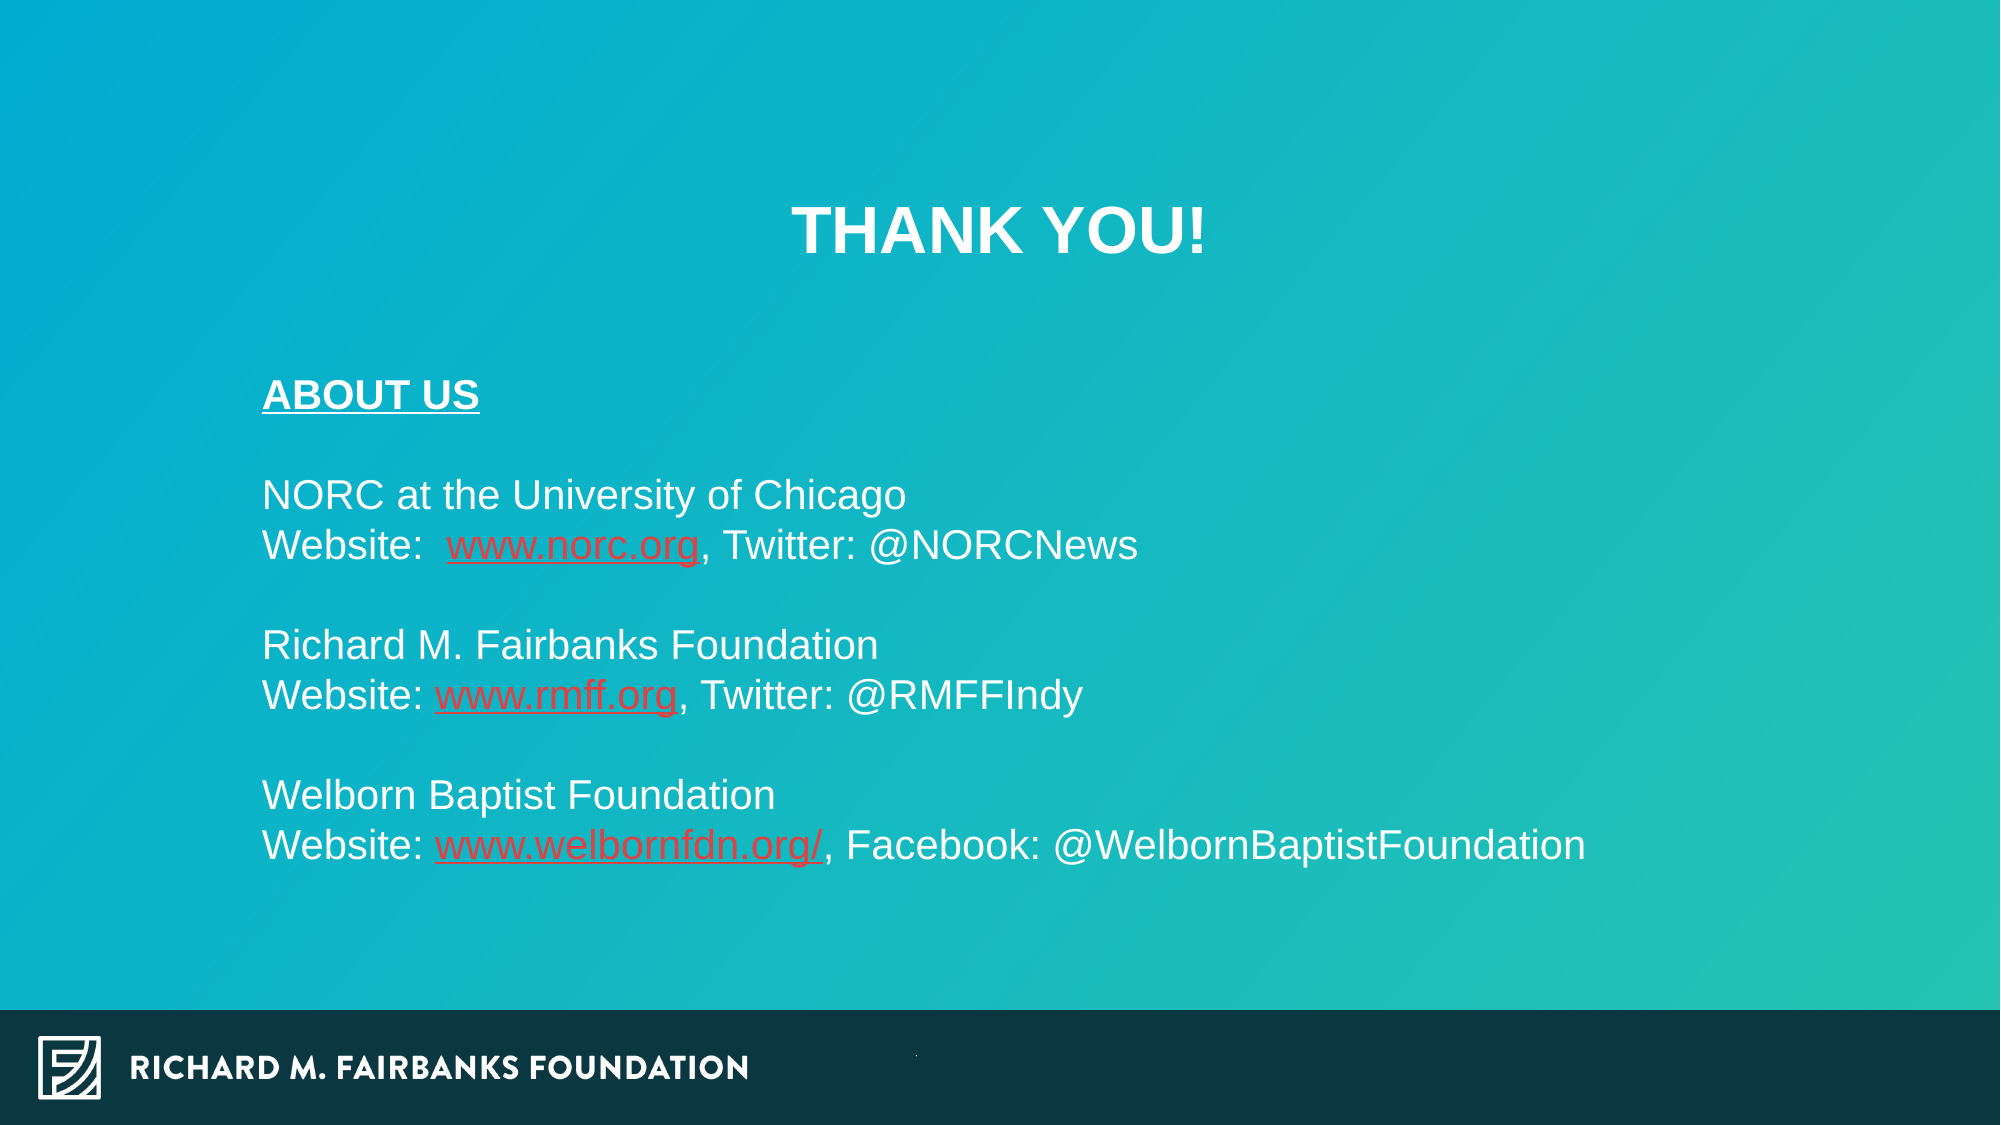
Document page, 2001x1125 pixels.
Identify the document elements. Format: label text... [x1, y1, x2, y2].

text_box THANK YOU! [505, 179, 1495, 274]
text_box ABOUT US NORC at the University of Chicago Website: www.norc.org, Twitter: @NORCNews Richard M. Fairbanks Foundation Website: www.rmff.org, Twitter: @RMFFIndy Welborn Baptist Foundation Website: www.welbornfdn.org/, Facebook: @WelbornBaptistFoundation [247, 360, 1844, 875]
